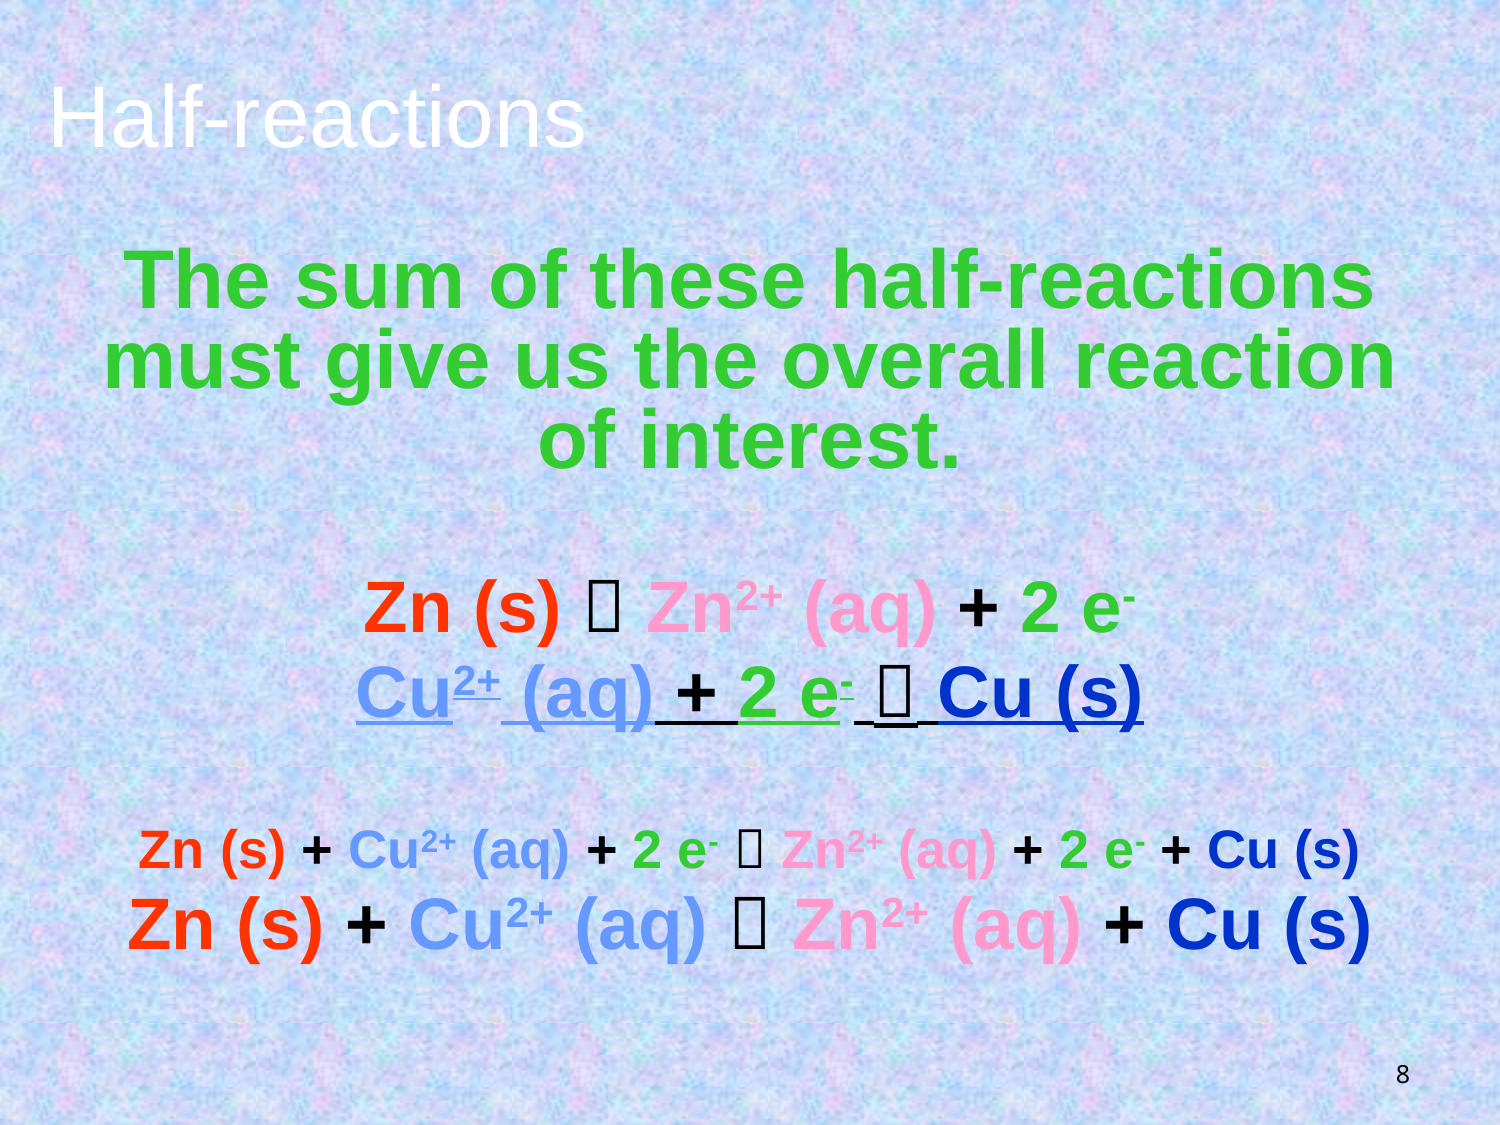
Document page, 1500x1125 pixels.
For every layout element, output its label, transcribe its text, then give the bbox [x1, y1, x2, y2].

slide_number 8 [1074, 1024, 1426, 1101]
title Half-reactions [32, 37, 1347, 188]
list The sum of these half-reactions must give us the overall reaction of interest. Zn (s)  Zn2+ (aq) + 2 e- Cu2+ (aq) + 2 e-  Cu (s) Zn (s) + Cu2+ (aq) + 2 e-  Zn2+ (aq) + 2 e- + Cu (s) Zn (s) + Cu2+ (aq)  Zn2+ (aq) + Cu (s) [75, 237, 1425, 1050]
picture [0, 0, 1500, 1125]
